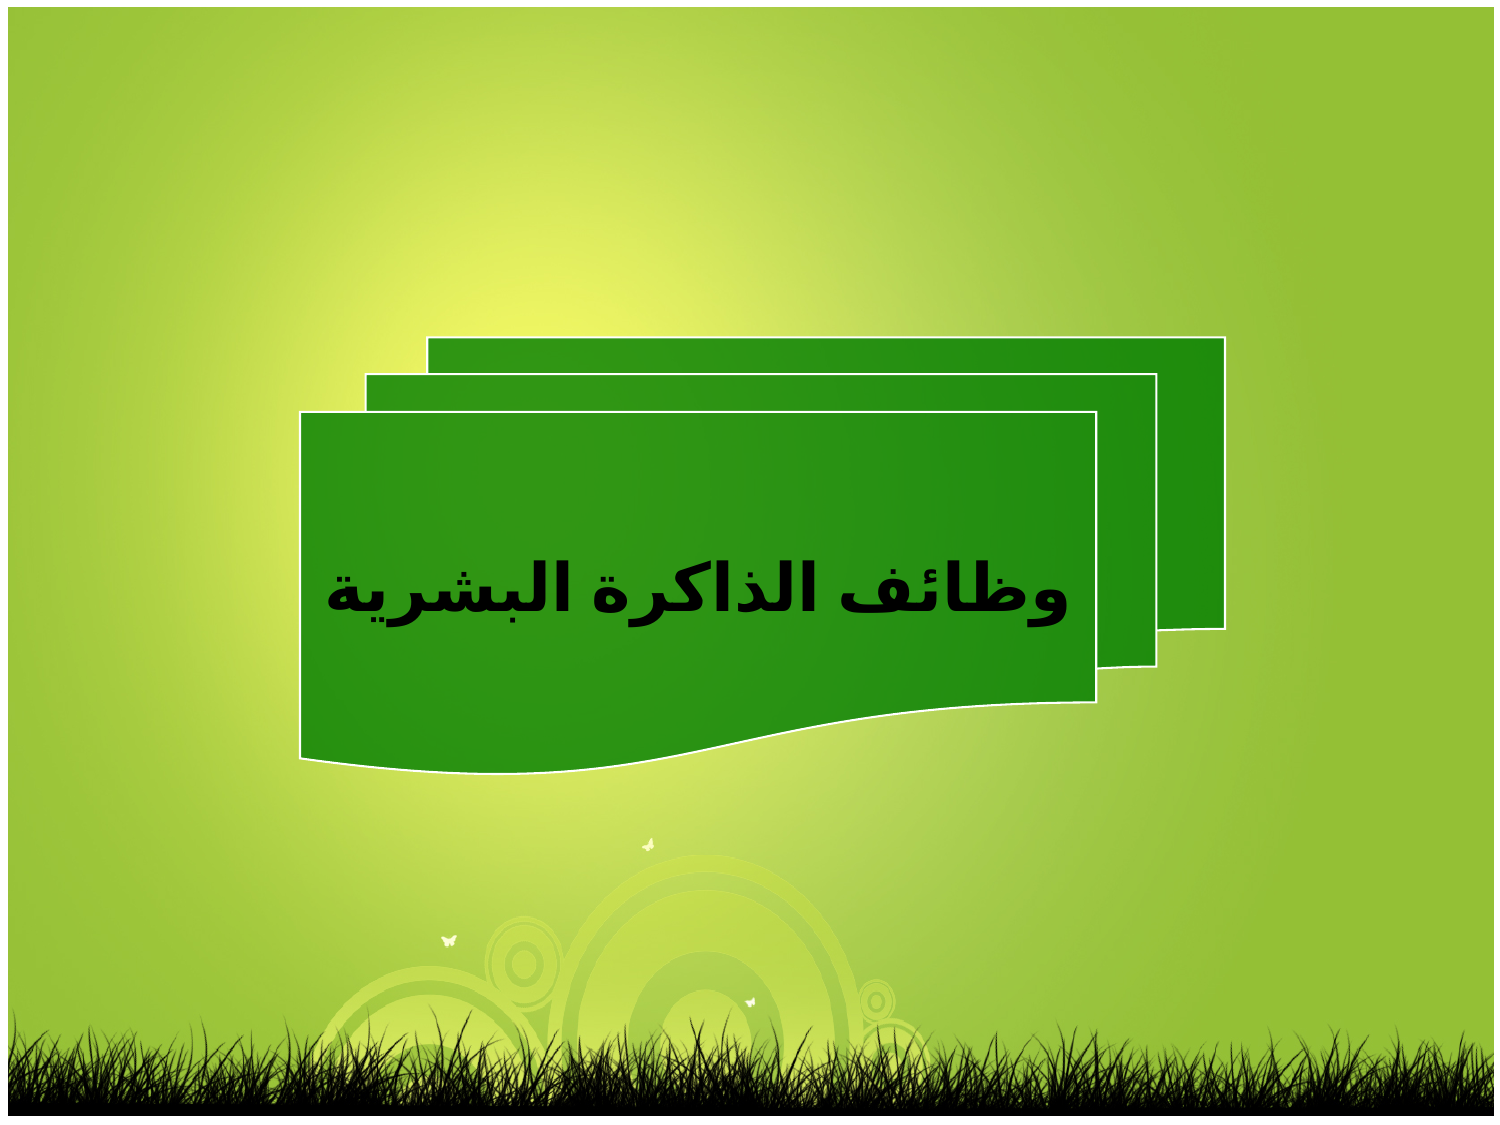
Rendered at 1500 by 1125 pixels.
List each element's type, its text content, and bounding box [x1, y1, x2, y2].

picture [0, 0, 1500, 1125]
text_box وظائف الذاكرة البشرية [300, 337, 1225, 774]
